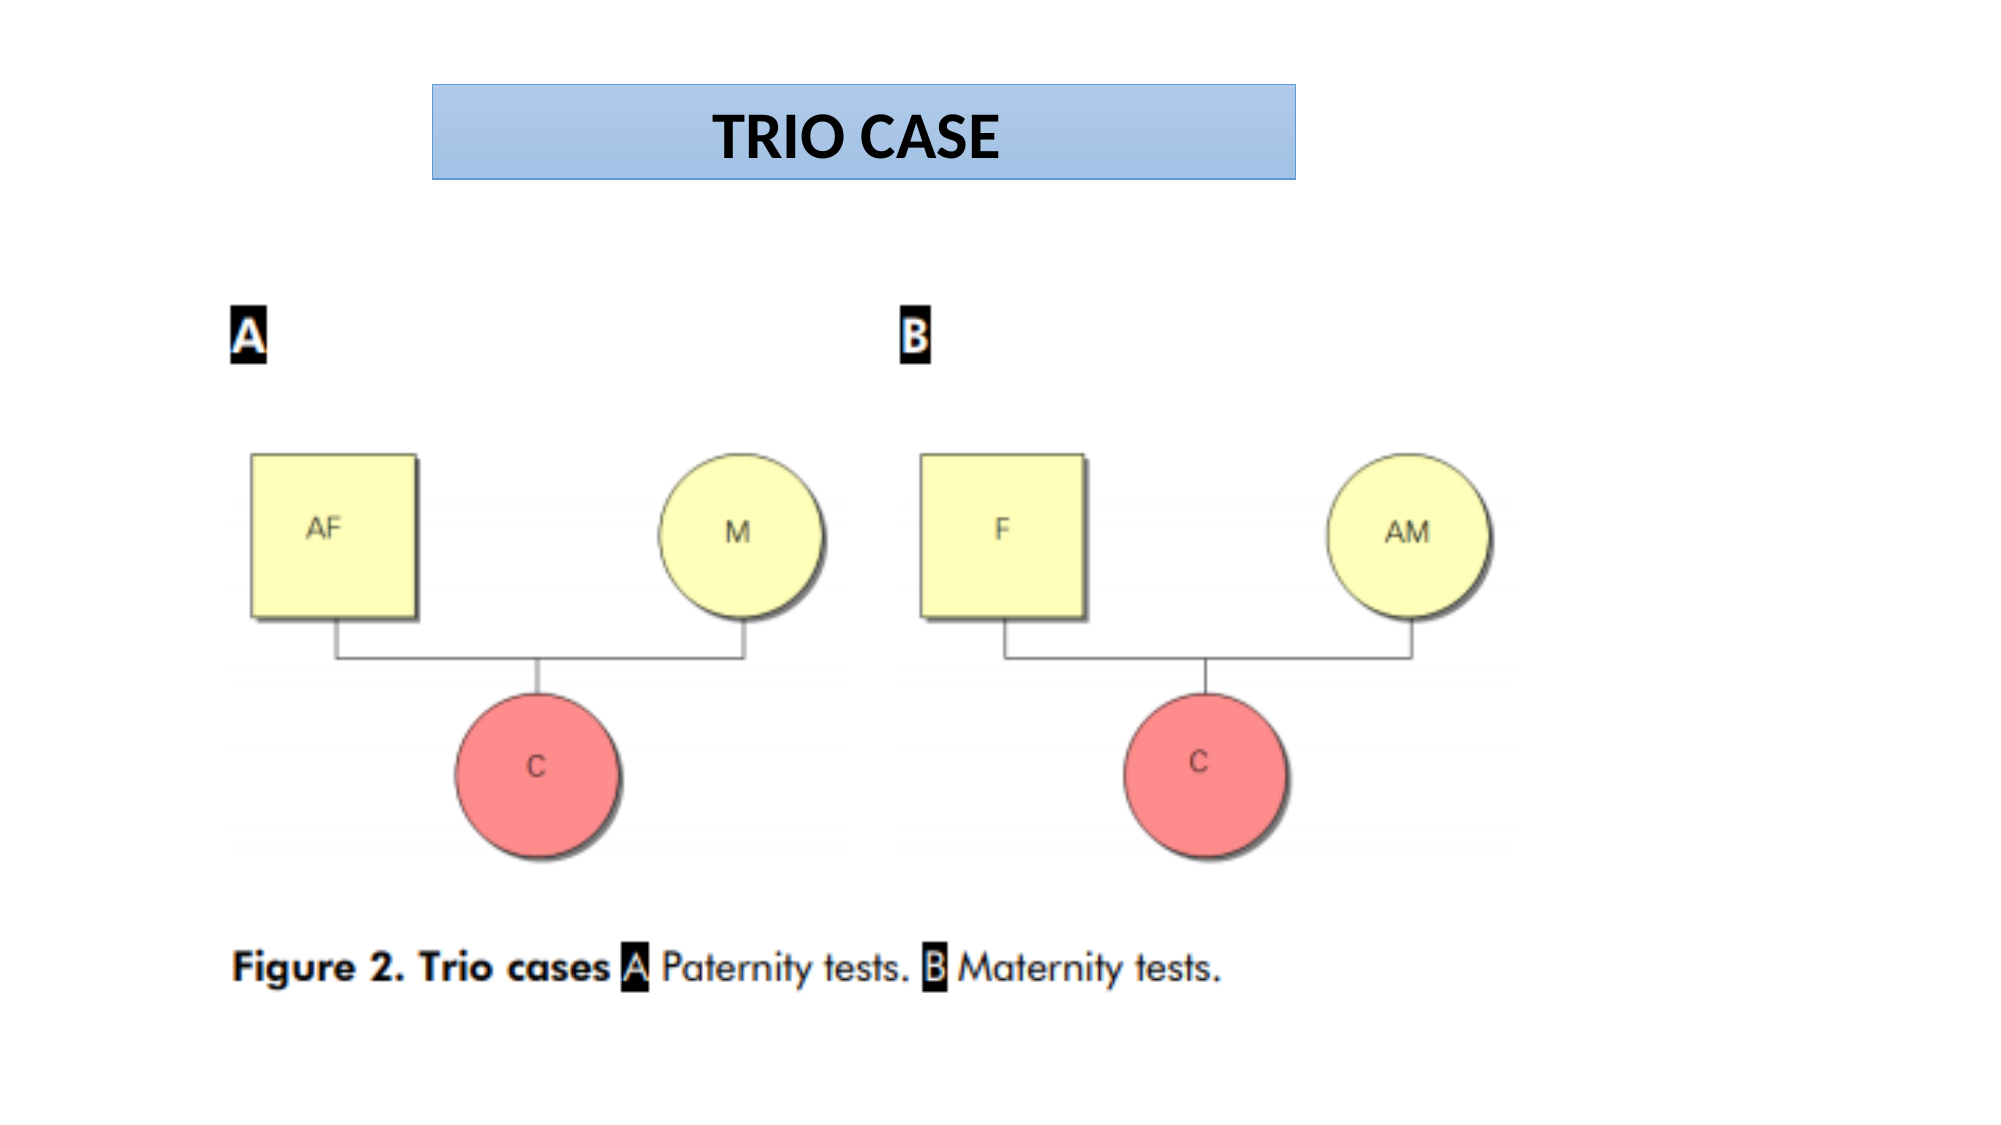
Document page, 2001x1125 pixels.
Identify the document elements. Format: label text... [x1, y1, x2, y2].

text_box TRIO CASE [432, 84, 1296, 180]
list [170, 242, 1604, 1032]
